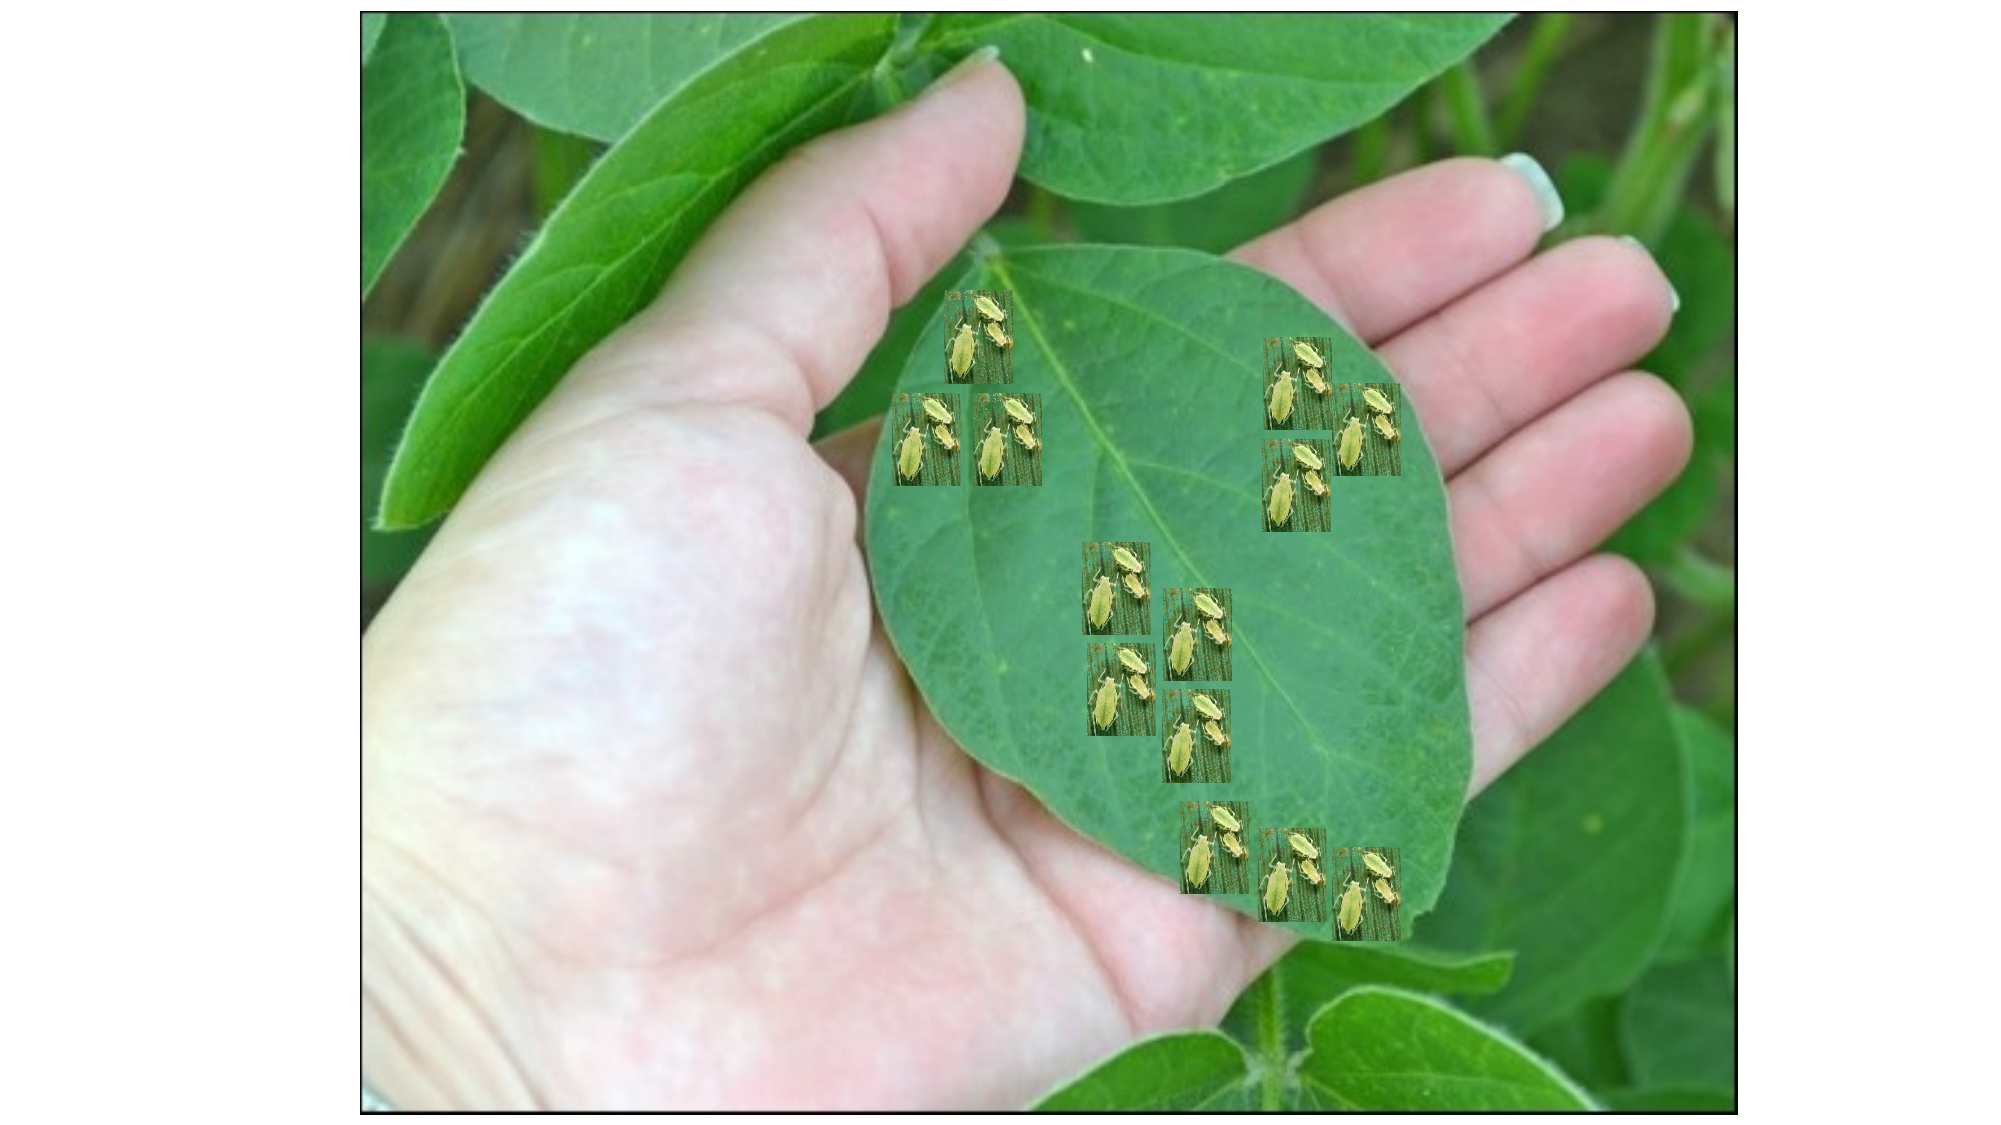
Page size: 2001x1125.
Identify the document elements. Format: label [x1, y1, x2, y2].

picture [360, 11, 1738, 1115]
